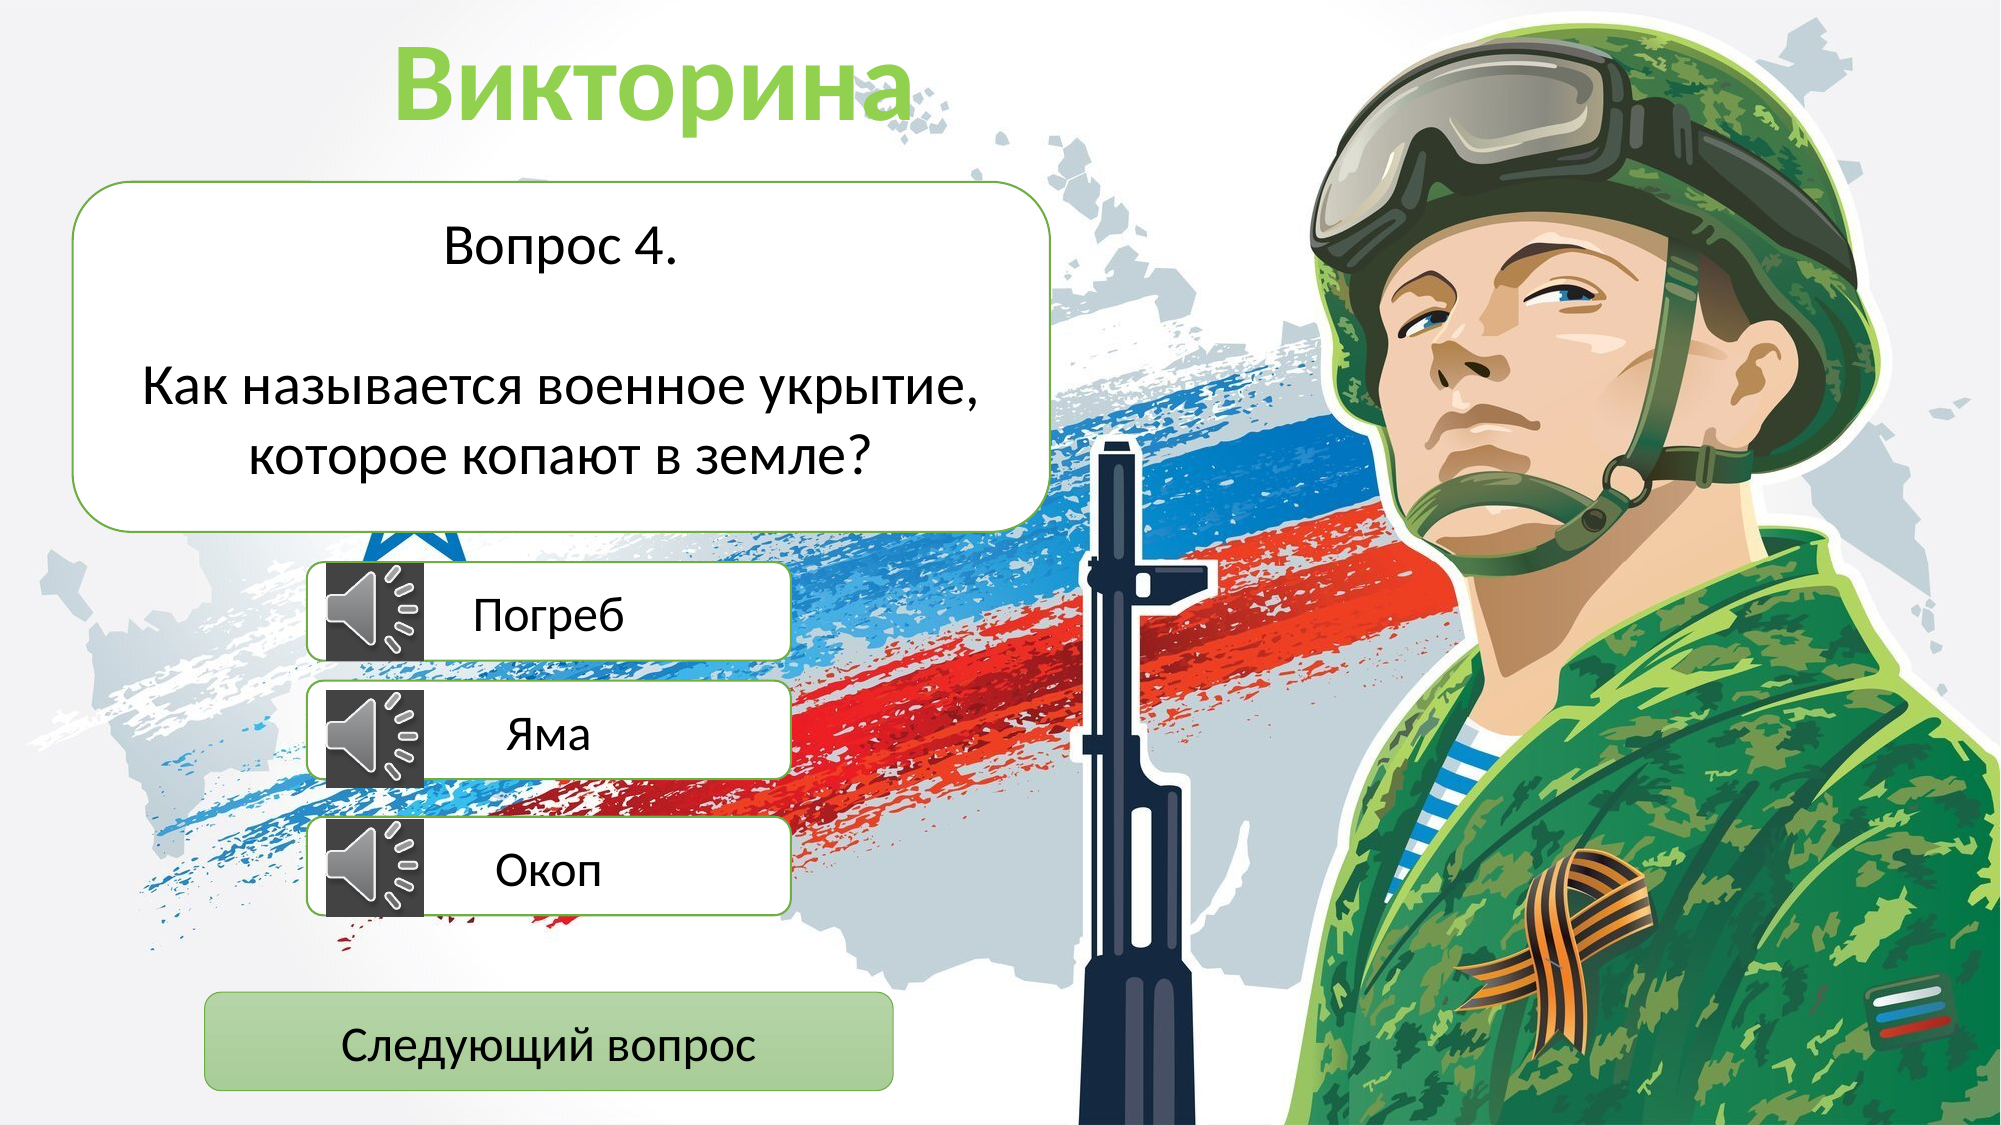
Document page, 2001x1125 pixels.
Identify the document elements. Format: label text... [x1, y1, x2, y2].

text_box Следующий вопрос [204, 991, 894, 1092]
text_box Погреб [305, 561, 792, 662]
text_box Окоп [305, 815, 792, 917]
text_box Викторина [377, 0, 932, 150]
text_box Вопрос 4. Как называется военное укрытие, которое копают в земле? [71, 180, 1051, 533]
picture [0, 0, 2001, 1125]
text_box Яма [305, 679, 792, 781]
